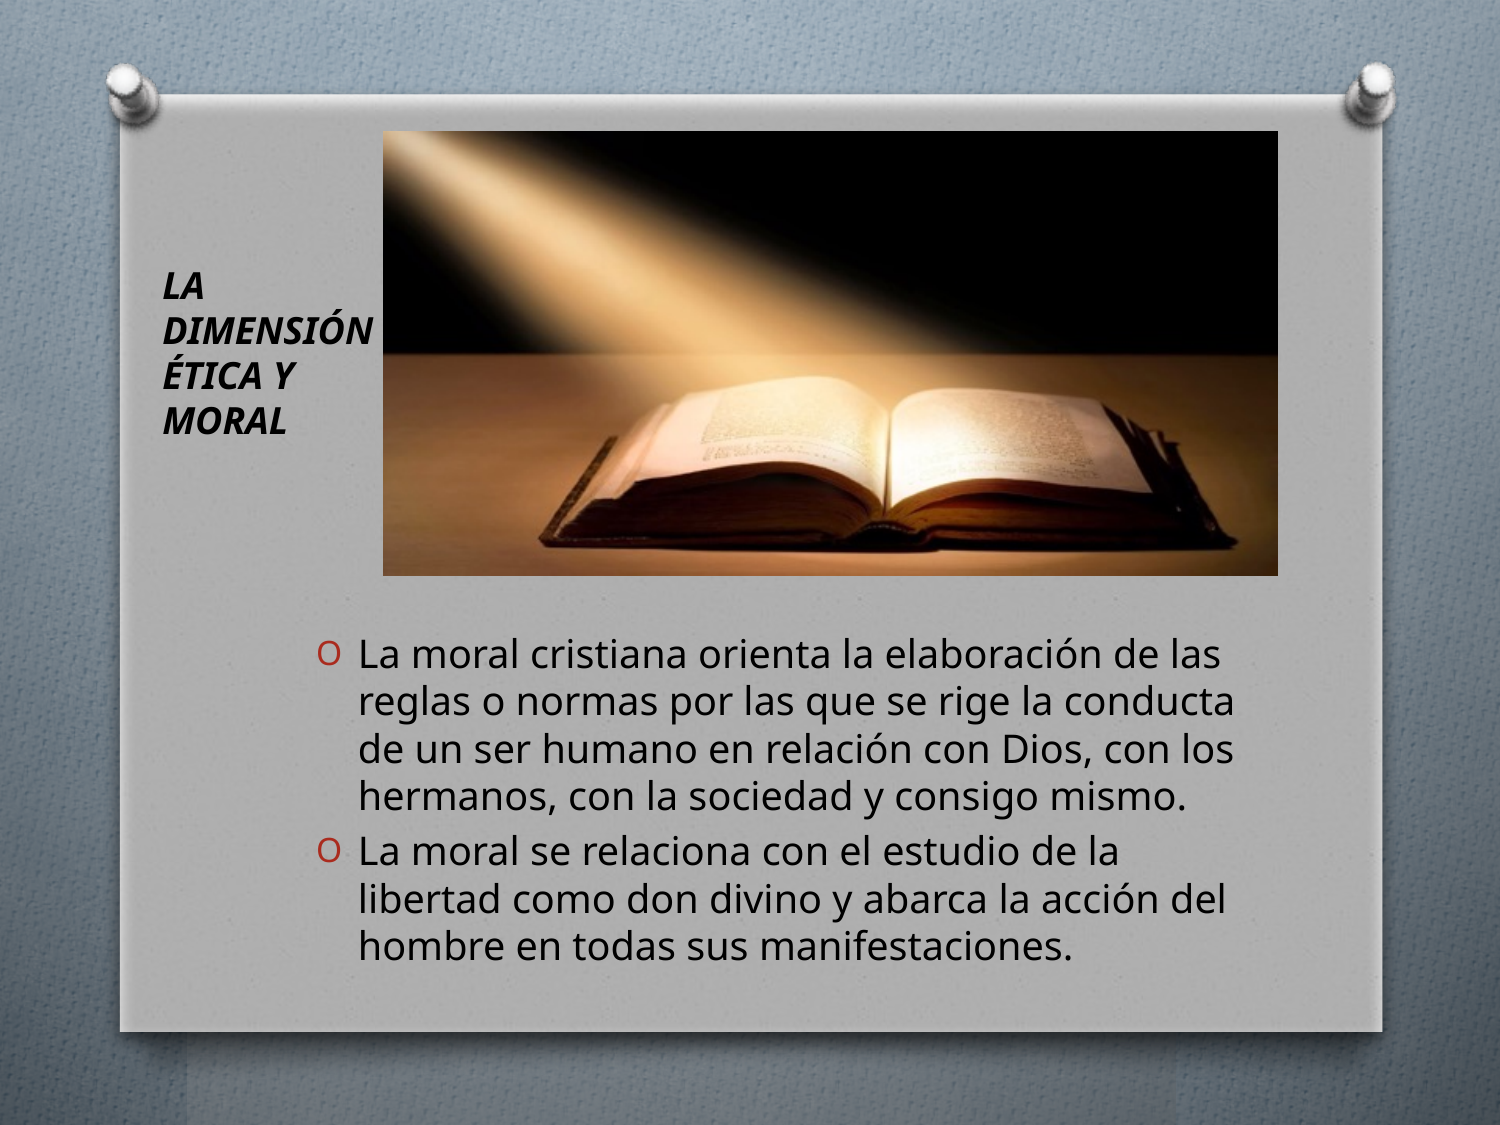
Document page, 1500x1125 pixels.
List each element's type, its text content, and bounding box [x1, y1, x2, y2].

list La moral cristiana orienta la elaboración de las reglas o normas por las que se rige la conducta de un ser humano en relación con Dios, con los hermanos, con la sociedad y consigo mismo. La moral se relaciona con el estudio de la libertad como don divino y abarca la acción del hombre en todas sus manifestaciones. [301, 621, 1257, 985]
picture [383, 130, 1278, 576]
picture [76, 30, 198, 153]
text_box LA DIMENSIÓN ÉTICA Y MORAL [147, 254, 378, 450]
picture [1317, 36, 1439, 156]
